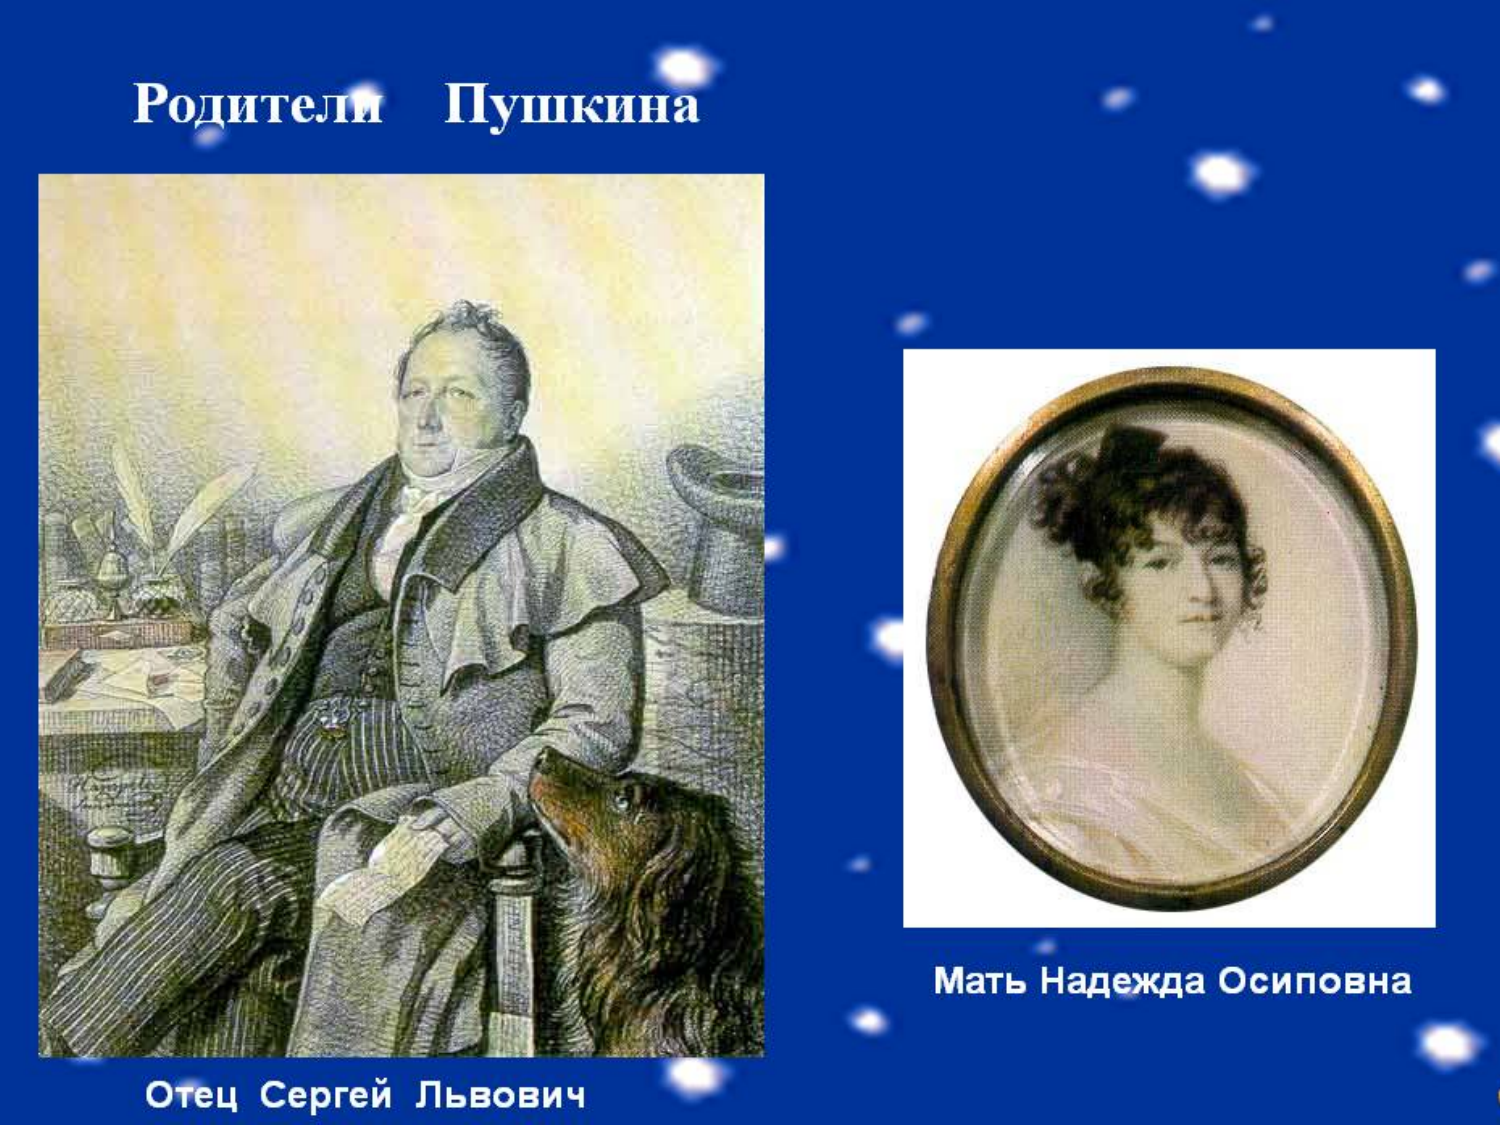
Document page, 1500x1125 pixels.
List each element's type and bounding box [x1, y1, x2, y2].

list [0, 0, 1500, 1125]
